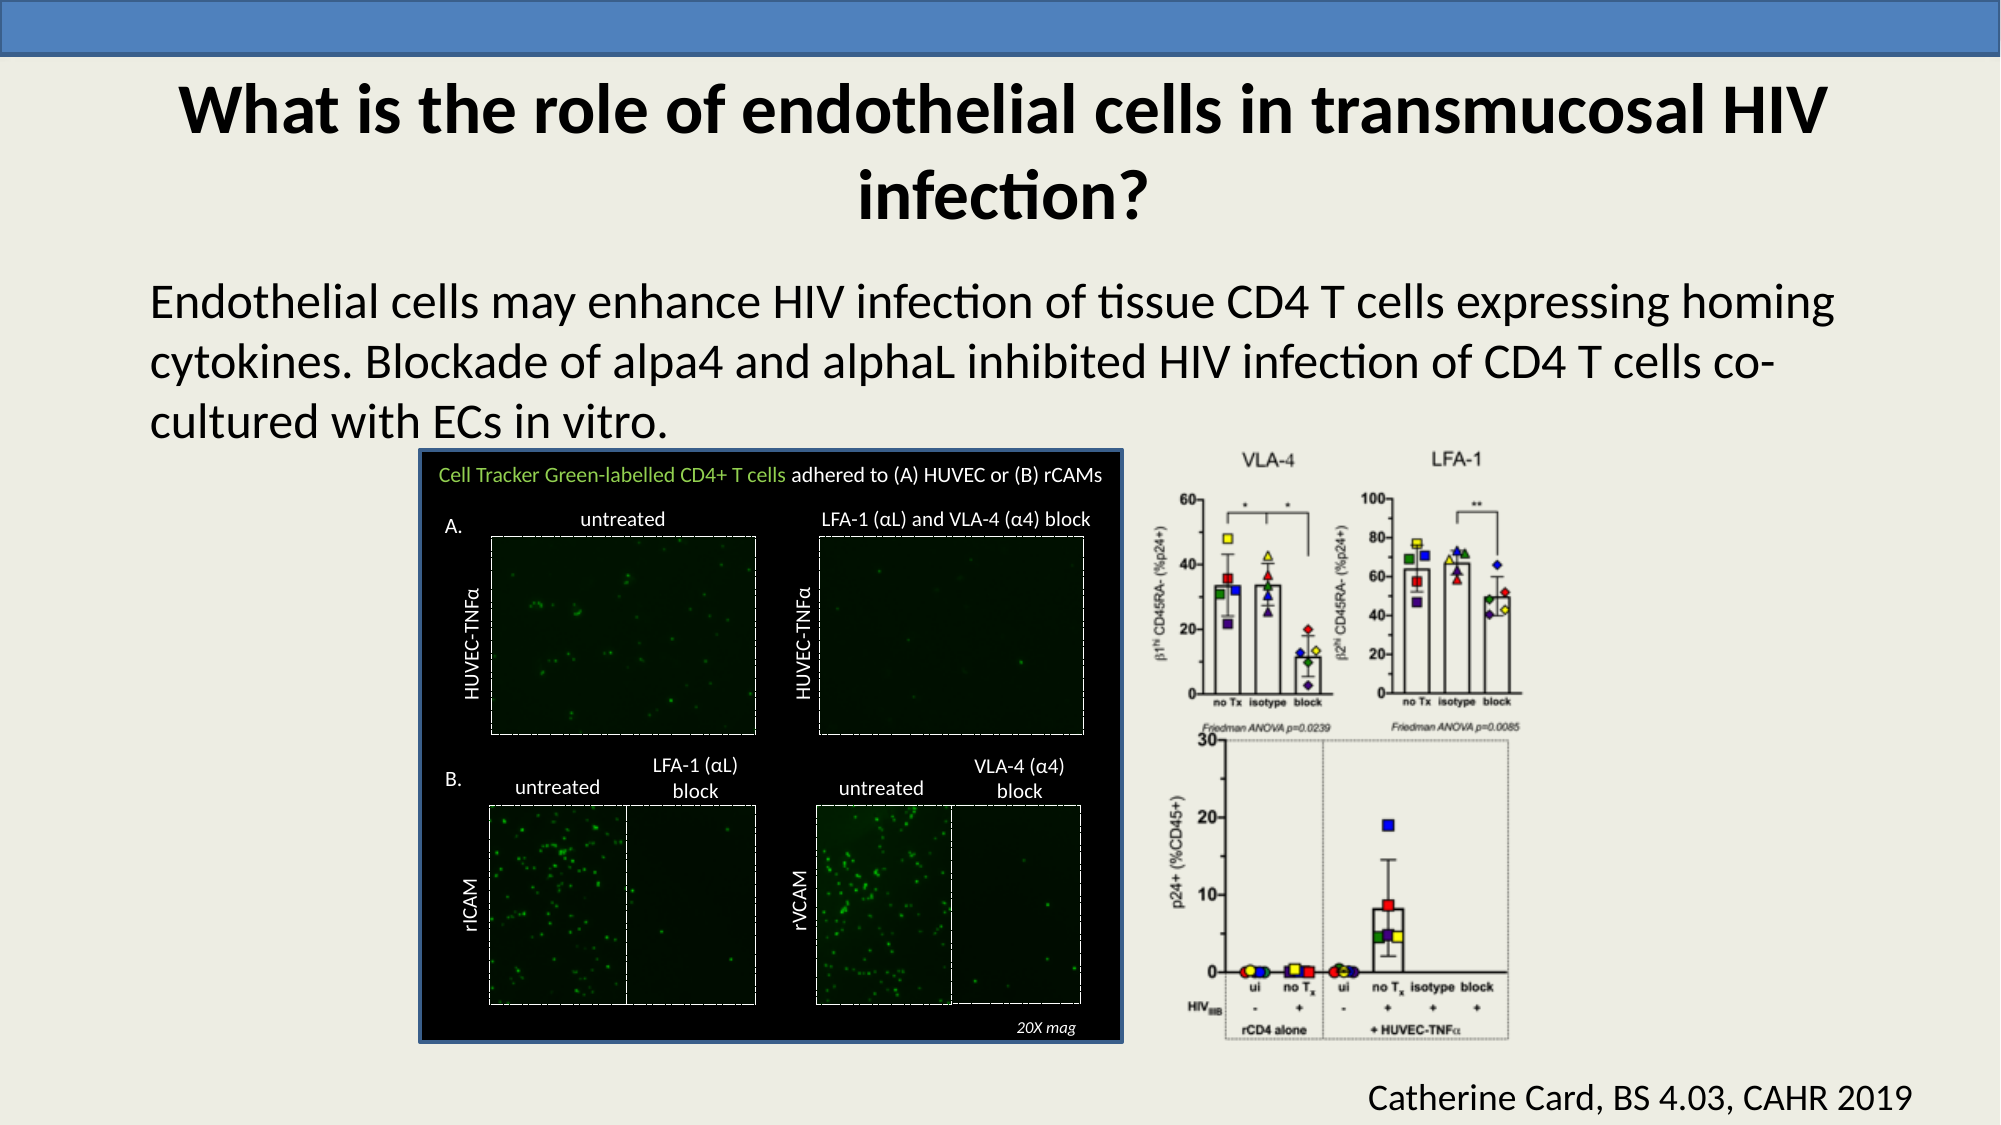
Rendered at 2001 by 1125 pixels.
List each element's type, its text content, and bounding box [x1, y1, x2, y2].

text_box VLA-4 (α4) block [954, 744, 1086, 807]
text_box Catherine Card, BS 4.03, CAHR 2019 [1353, 1065, 1929, 1125]
text_box rICAM [448, 817, 484, 994]
list Endothelial cells may enhance HIV infection of tissue CD4 T cells expressing homing cytokines. Blockade of alpa4 and alphaL inhibited HIV infection of CD4 T cells co-cultured with ECs in vitro. [134, 260, 1860, 975]
text_box HUVEC-TNFα [450, 556, 486, 733]
text_box untreated [810, 766, 953, 807]
text_box B. [425, 757, 483, 798]
text_box rVCAM [777, 812, 809, 989]
text_box LFA-1 (αL) and VLA-4 (α4) block [812, 498, 1101, 539]
text_box untreated [486, 765, 630, 806]
text_box 20X mag [997, 1017, 1097, 1038]
text_box A. [425, 504, 483, 546]
title What is the role of endothelial cells in transmucosal HIV infection? [51, 54, 1958, 243]
text_box untreated [552, 498, 695, 534]
text_box [418, 448, 1124, 1044]
text_box HUVEC-TNFα [781, 556, 814, 733]
text_box Cell Tracker Green-labelled CD4+ T cells adhered to (A) HUVEC or (B) rCAMs [419, 453, 1123, 495]
picture [0, 57, 2001, 1125]
text_box LFA-1 (αL) block [630, 744, 761, 808]
